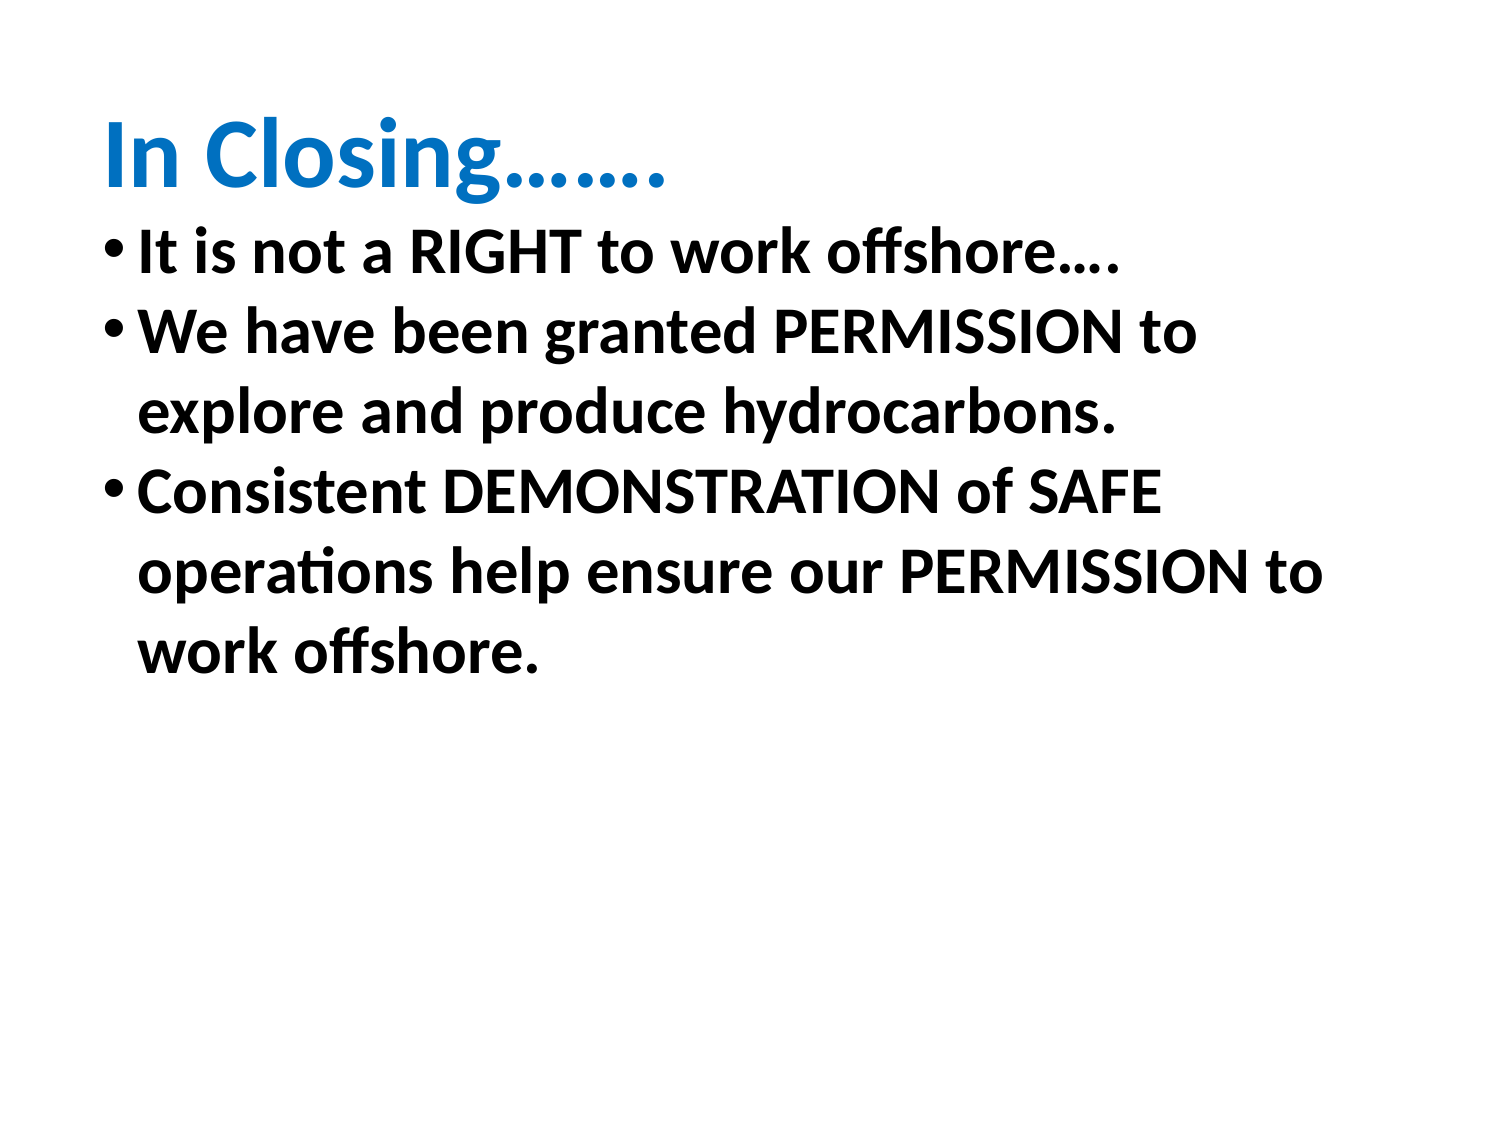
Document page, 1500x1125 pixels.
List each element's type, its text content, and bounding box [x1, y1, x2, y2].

text_box In Closing……. It is not a RIGHT to work offshore…. We have been granted PERMISSION to explore and produce hydrocarbons. Consistent DEMONSTRATION of SAFE operations help ensure our PERMISSION to work offshore. [87, 0, 1375, 695]
